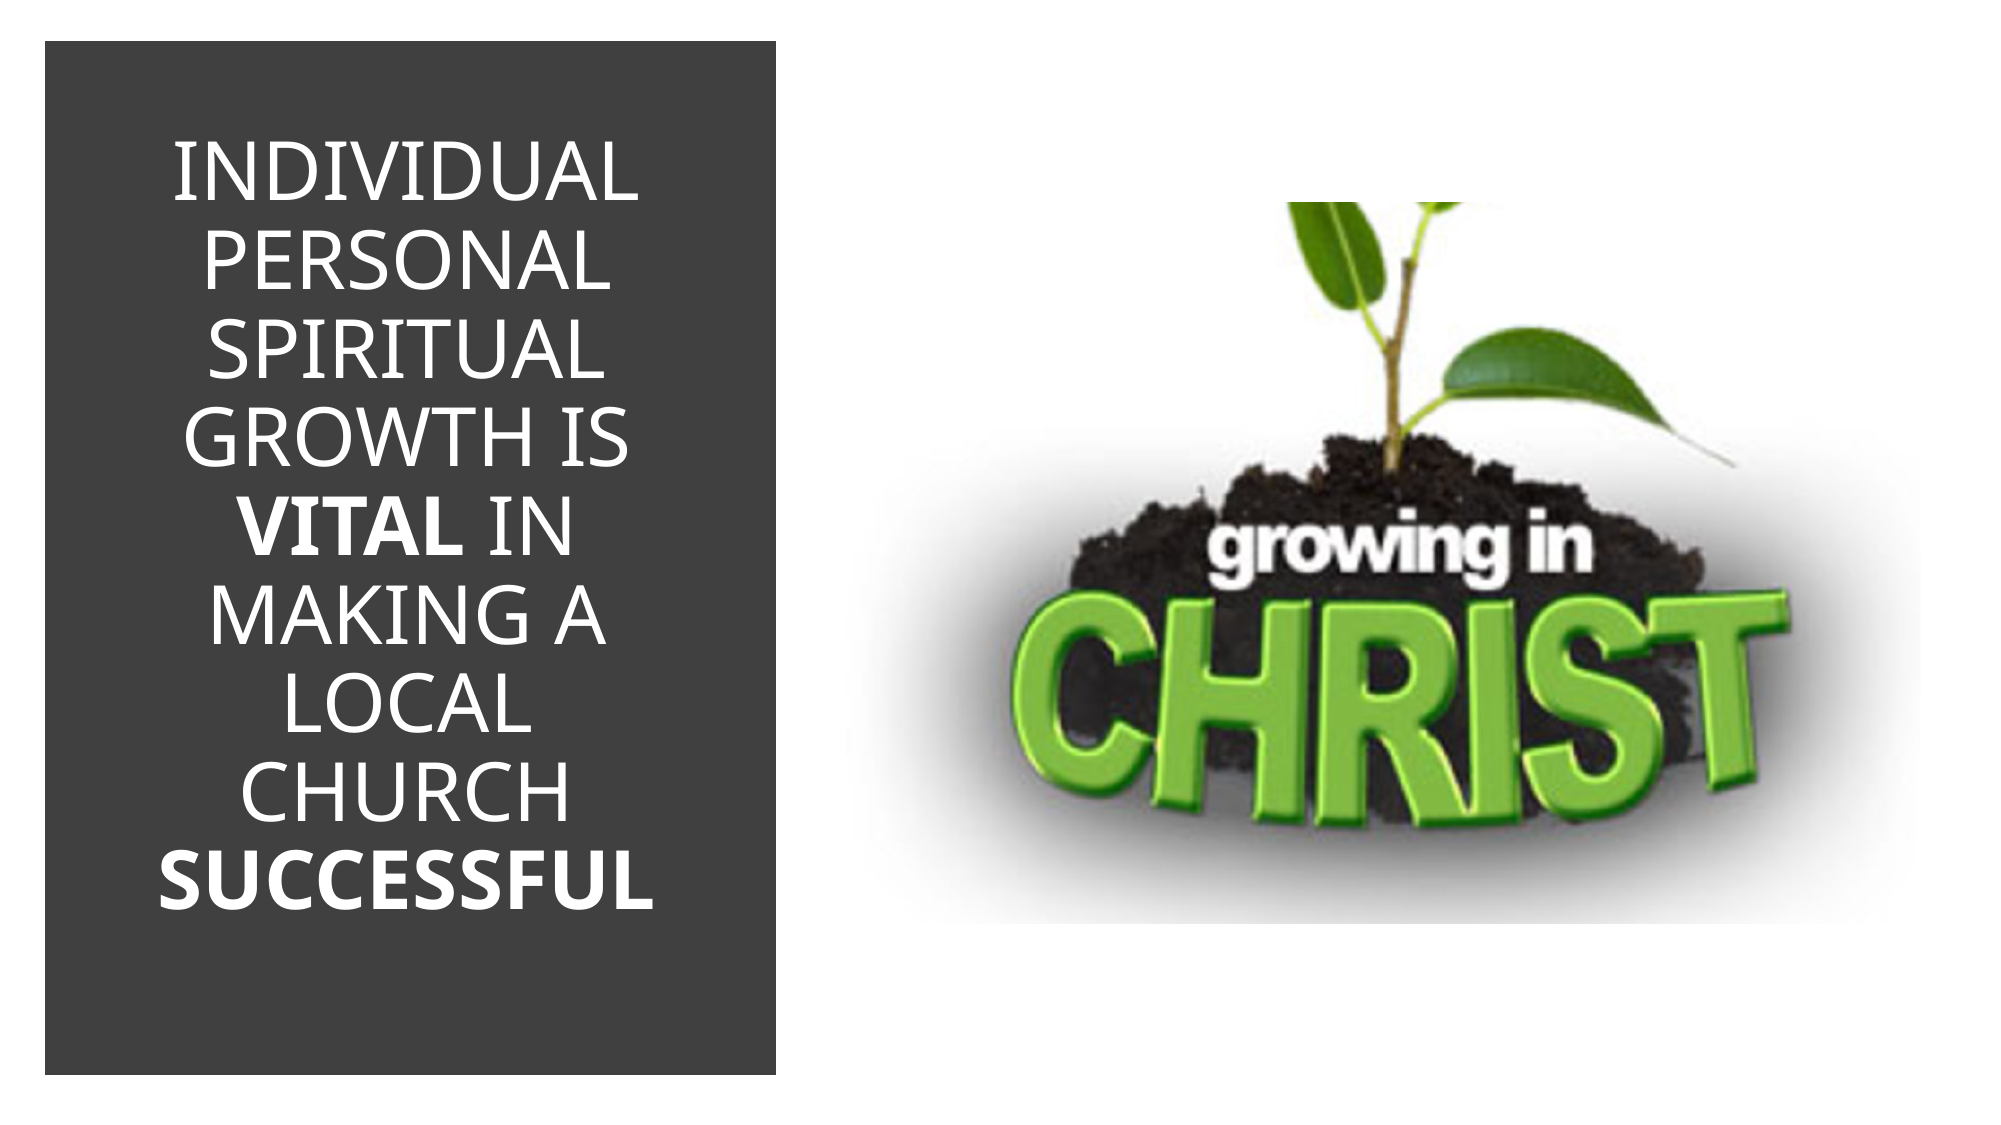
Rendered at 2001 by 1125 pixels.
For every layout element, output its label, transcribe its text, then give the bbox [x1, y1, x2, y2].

picture [845, 202, 1921, 924]
text_box [54, 50, 767, 1066]
title INDIVIDUAL PERSONAL SPIRITUAL GROWTH IS VITAL IN MAKING A LOCAL CHURCH SUCCESSFUL [121, 121, 693, 936]
